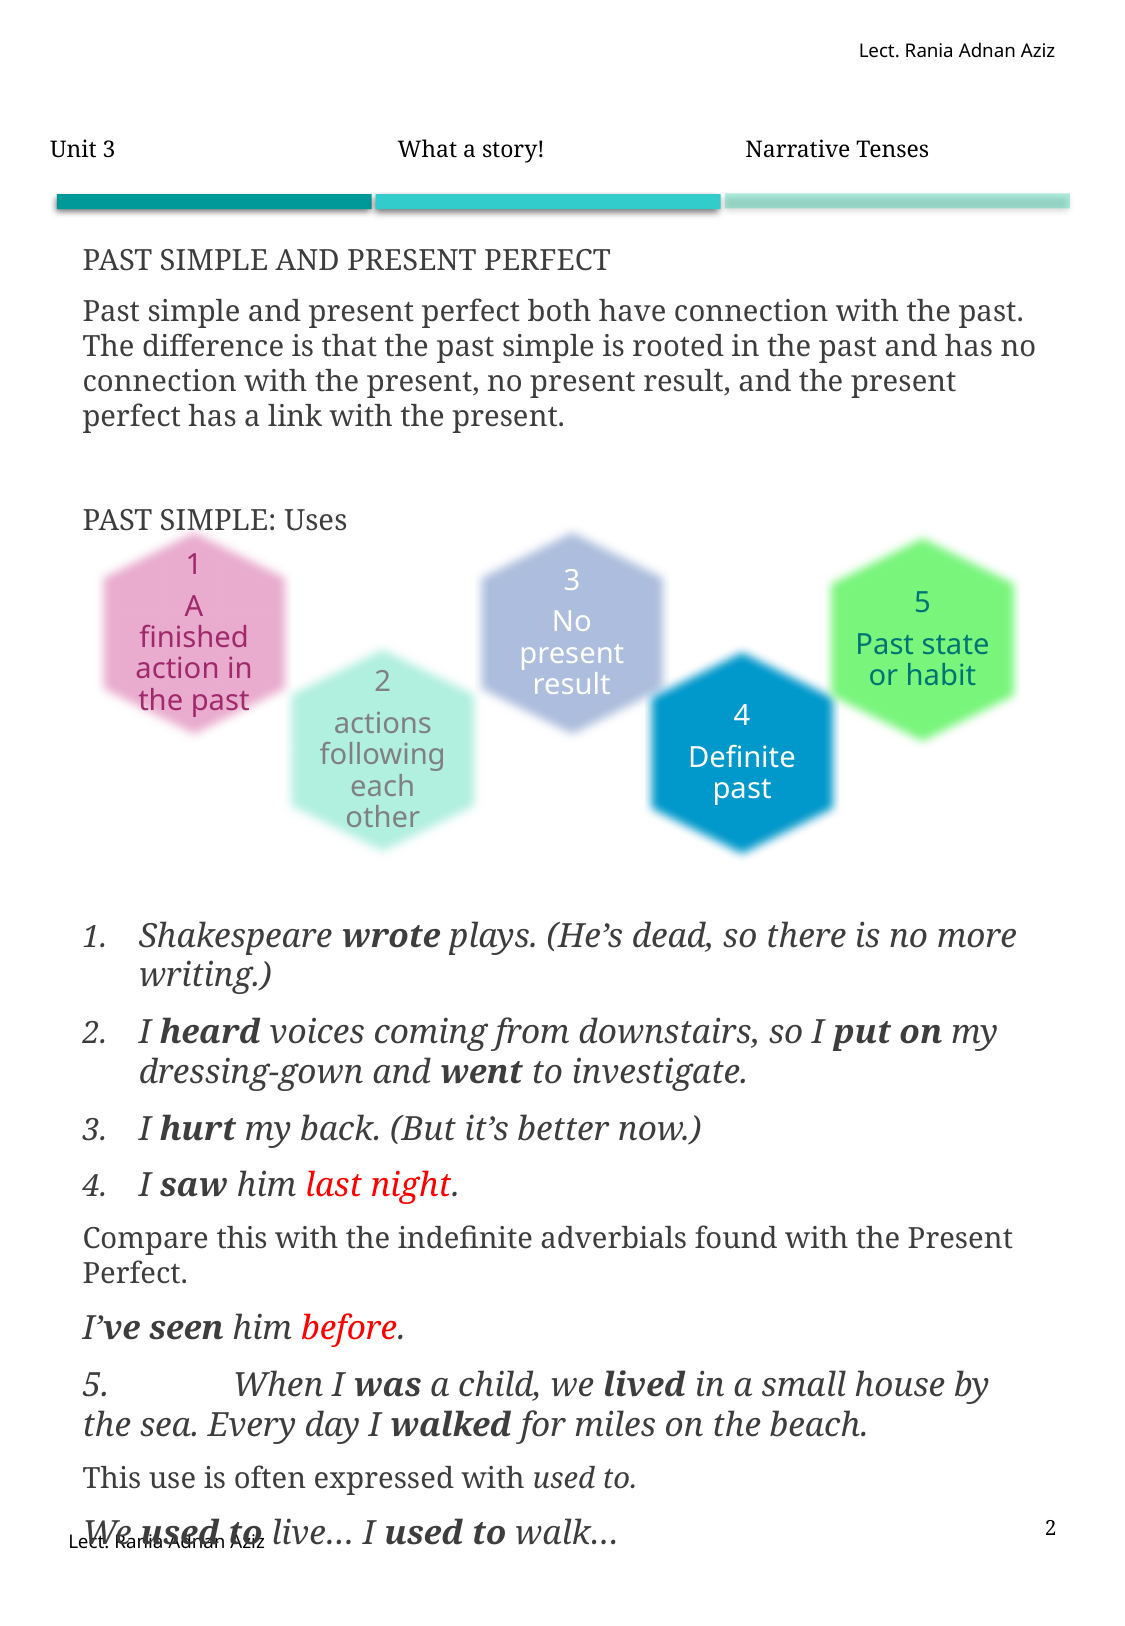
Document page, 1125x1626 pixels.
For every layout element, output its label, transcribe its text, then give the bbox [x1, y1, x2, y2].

table_header Unit 3 [42, 129, 389, 199]
slide_number 2 [974, 1485, 1072, 1572]
table_header Narrative Tenses [737, 129, 1084, 199]
list Past Simple and present perfect Past simple and present perfect both have connection with the past. The difference is that the past simple is rooted in the past and has no connection with the present, no present result, and the present perfect has a link with the present. Past Simple: Uses Shakespeare wrote plays. (He’s dead, so there is no more writing.) I heard voices coming from downstairs, so I put on my dressing-gown and went to investigate. I hurt my back. (But it’s better now.) I saw him last night. Compare this with the indefinite adverbials found with the Present Perfect. I’ve seen him before. 5. When I was a child, we lived in a small house by the sea. Every day I walked for miles on the beach. This use is often expressed with used to. We used to live… I used to walk… [67, 233, 1054, 1421]
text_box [94, 518, 846, 865]
text_box 5 Past state or habit [852, 545, 1009, 734]
table_header What a story! [389, 129, 737, 199]
